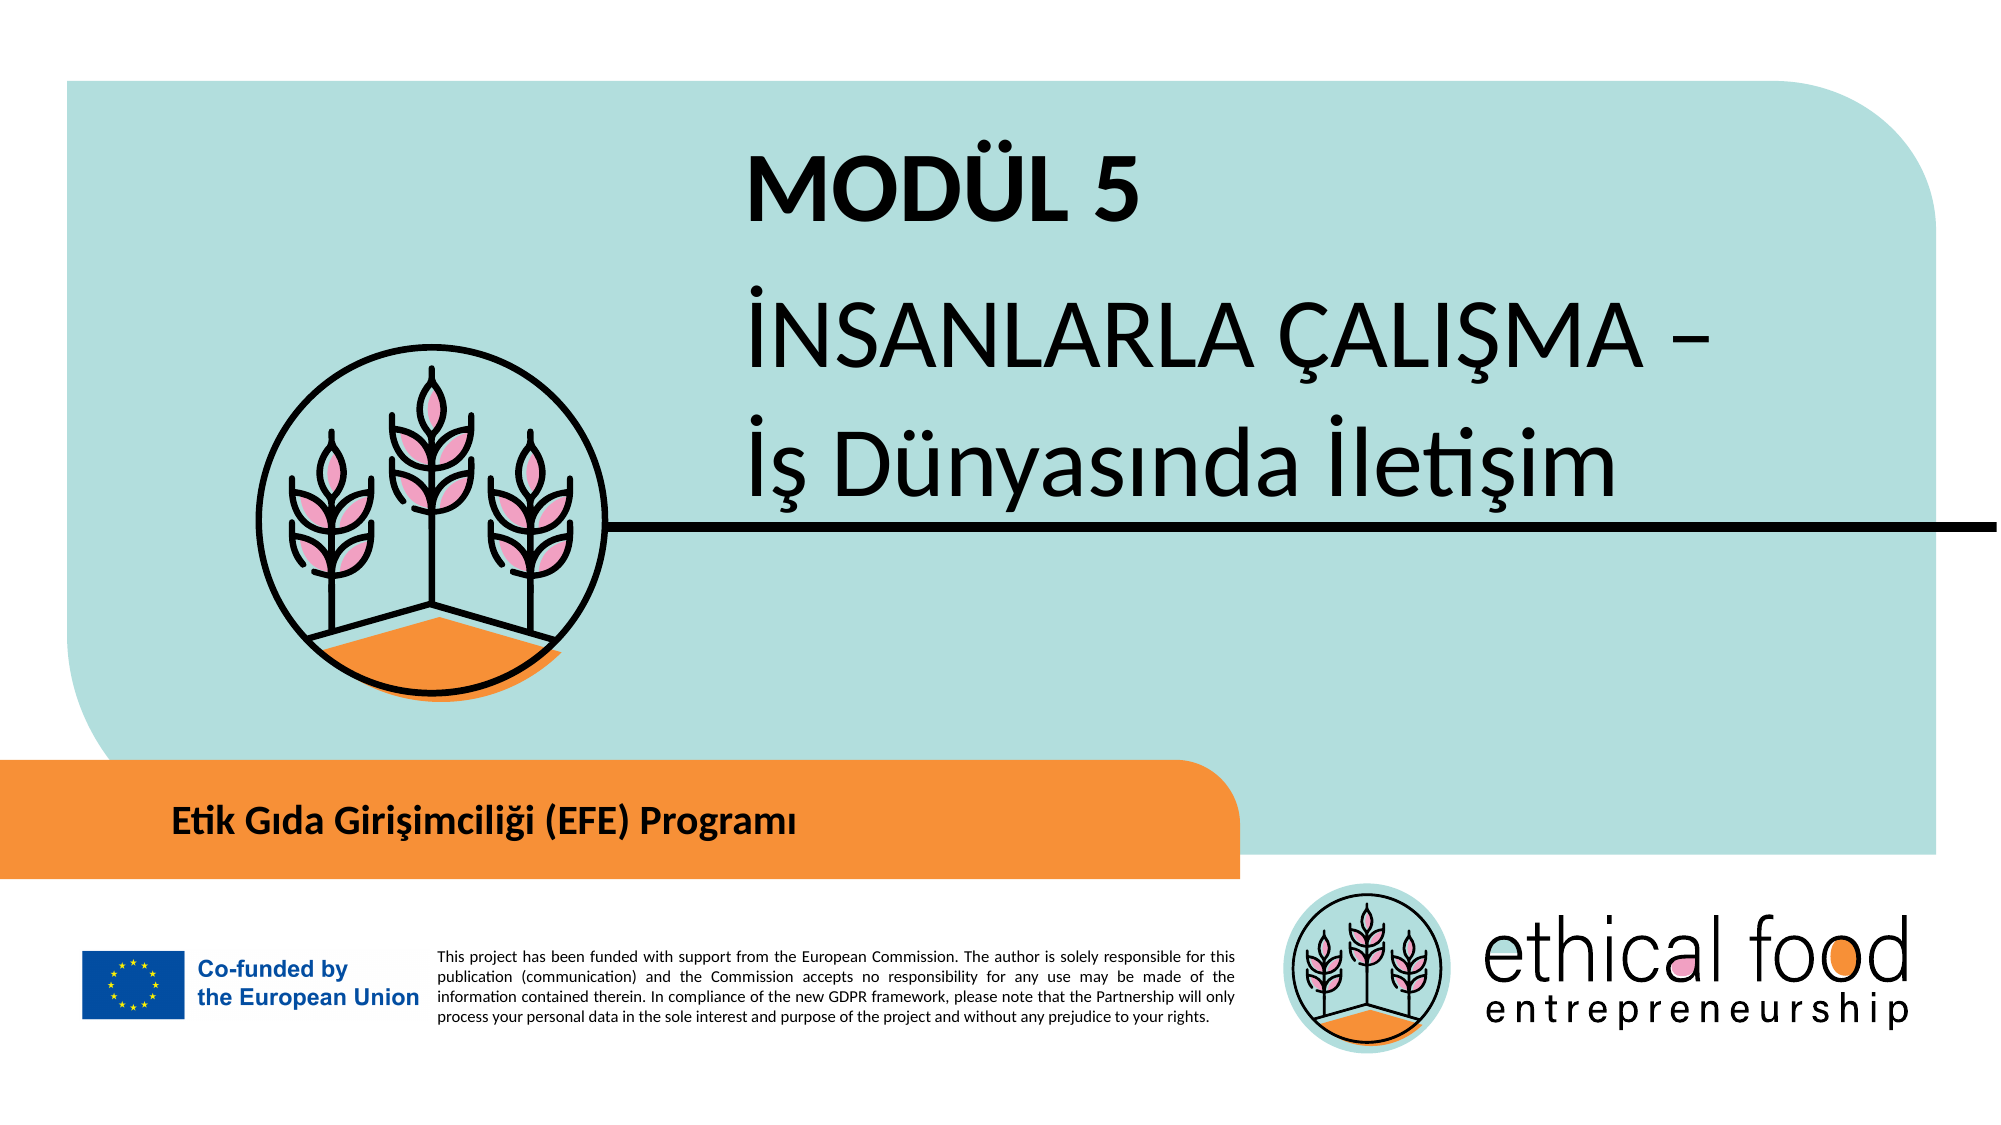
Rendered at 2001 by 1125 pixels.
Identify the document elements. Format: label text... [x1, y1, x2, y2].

picture [79, 949, 430, 1021]
text_box Etik Gıda Girişimciliği (EFE) Programı [156, 785, 1914, 851]
list İNSANLARLA ÇALIŞMA – İş Dünyasında İletişim [729, 273, 1877, 572]
text_box MODÜL 5 [729, 127, 1261, 243]
